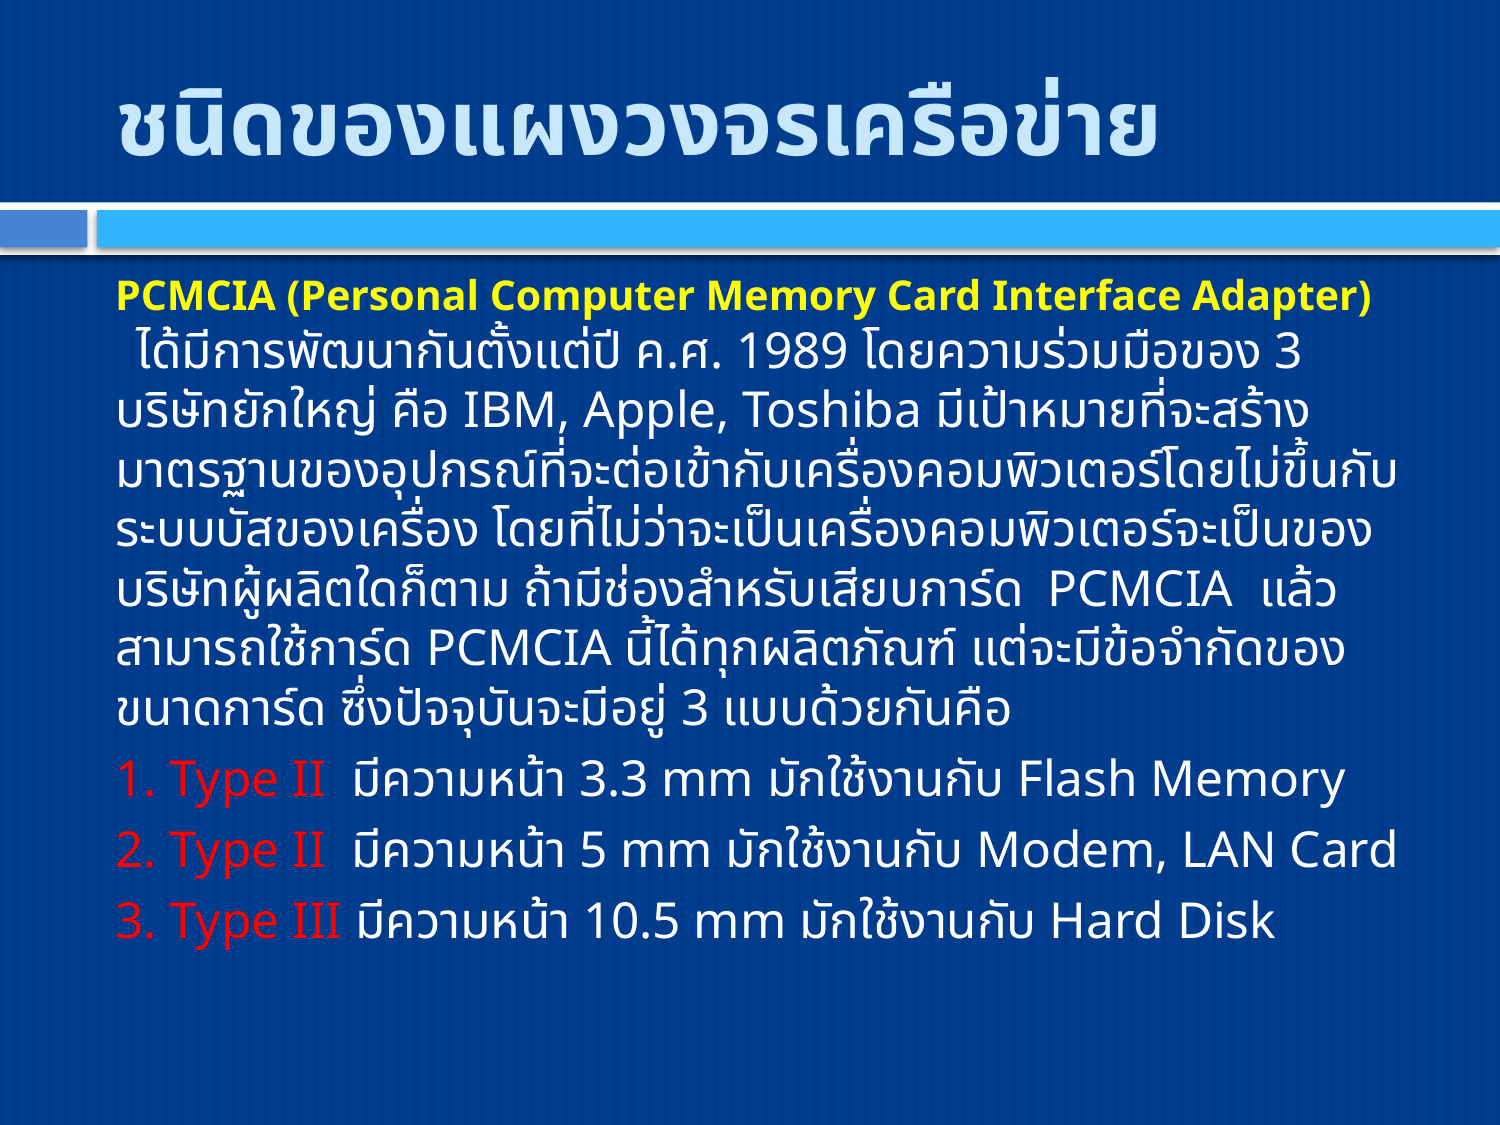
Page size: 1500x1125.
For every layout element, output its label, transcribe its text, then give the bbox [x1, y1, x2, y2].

title ชนิดของแผงวงจรเครือข่าย [100, 37, 1438, 200]
list PCMCIA (Personal Computer Memory Card Interface Adapter) ได้มีการพัฒนากันตั้งแต่ปี ค.ศ. 1989 โดยความร่วมมือของ 3 บริษัทยักใหญ่ คือ IBM, Apple, Toshiba มีเป้าหมายที่จะสร้างมาตรฐานของอุปกรณ์ที่จะต่อเข้ากับเครื่องคอมพิวเตอร์โดยไม่ขึ้นกับระบบบัสของเครื่อง โดยที่ไม่ว่าจะเป็นเครื่องคอมพิวเตอร์จะเป็นของบริษัทผู้ผลิตใดก็ตาม ถ้ามีช่องสำหรับเสียบการ์ด PCMCIA แล้วสามารถใช้การ์ด PCMCIA นี้ได้ทุกผลิตภัณฑ์ แต่จะมีข้อจำกัดของขนาดการ์ด ซึ่งปัจจุบันจะมีอยู่ 3 แบบด้วยกันคือ 1. Type II มีความหน้า 3.3 mm มักใช้งานกับ Flash Memory 2. Type II มีความหน้า 5 mm มักใช้งานกับ Modem, LAN Card 3. Type III มีความหน้า 10.5 mm มักใช้งานกับ Hard Disk [100, 262, 1438, 1000]
